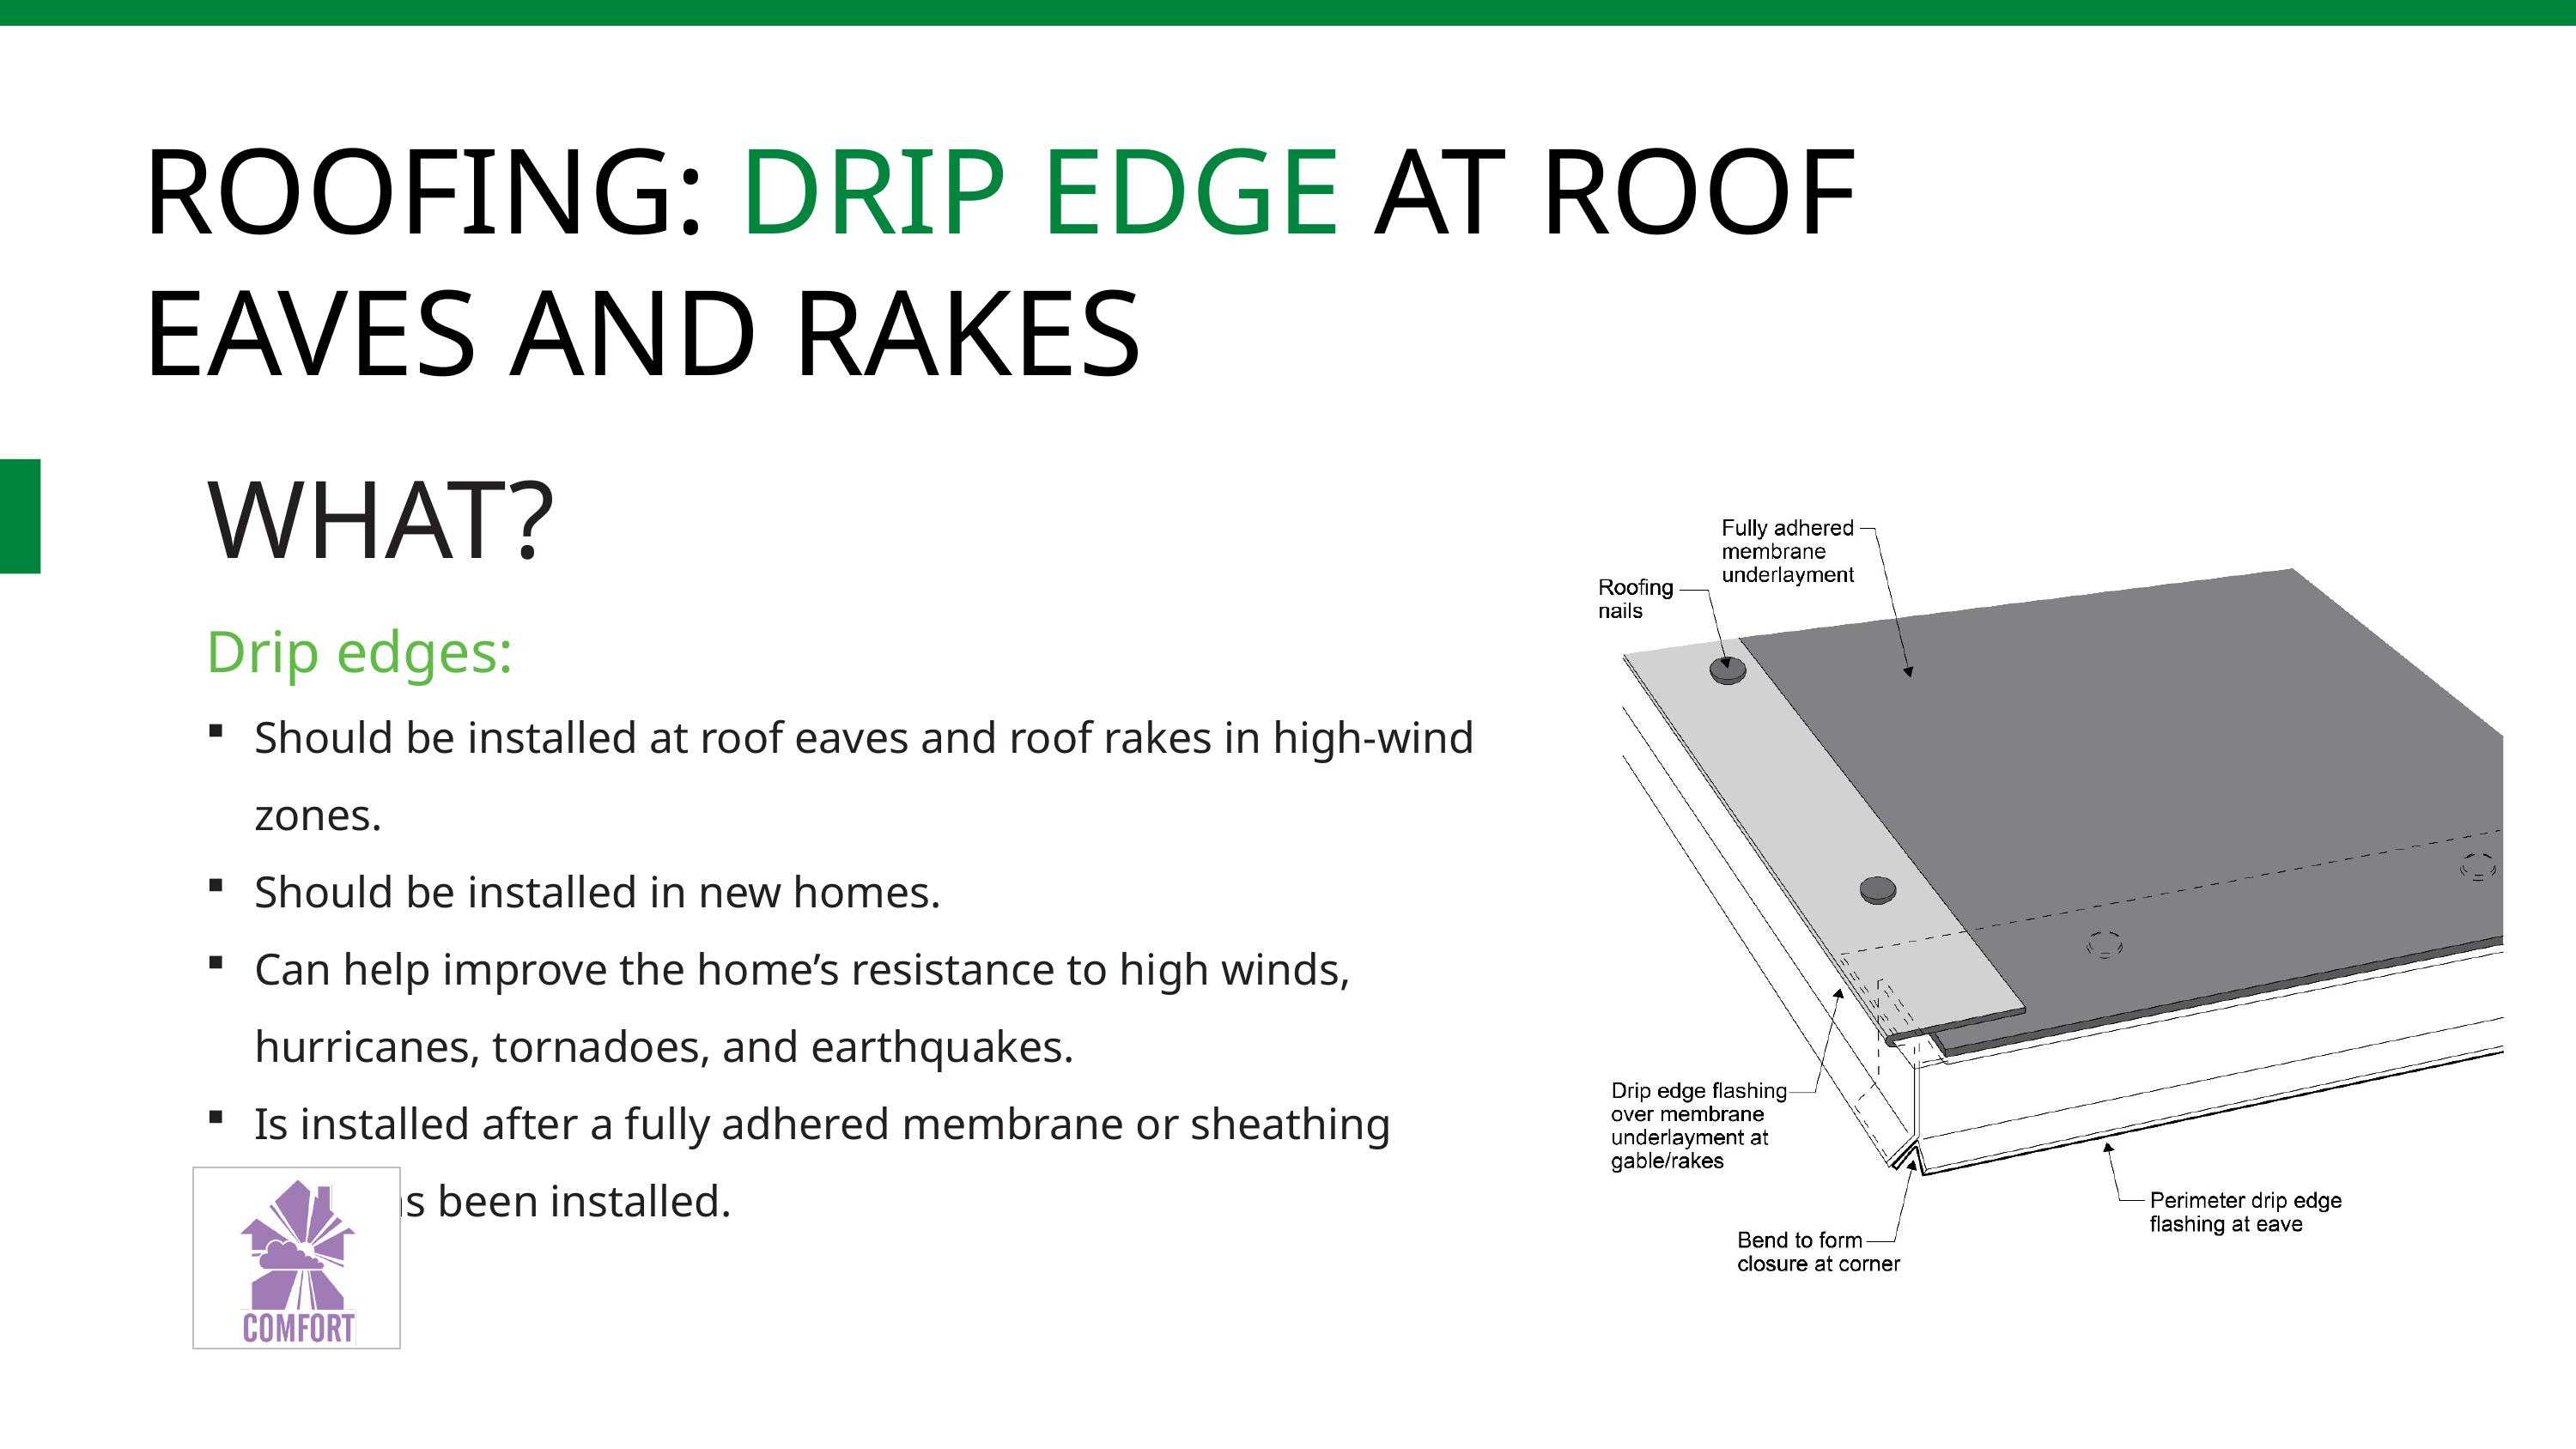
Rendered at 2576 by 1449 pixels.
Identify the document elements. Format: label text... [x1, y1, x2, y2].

text_box Drip edges: Should be installed at roof eaves and roof rakes in high-wind zones. Should be installed in new homes. Can help improve the home’s resistance to high winds, hurricanes, tornadoes, and earthquakes. Is installed after a fully adhered membrane or sheathing tape has been installed. [193, 609, 1505, 1232]
text_box [192, 1167, 401, 1349]
picture [235, 1177, 360, 1345]
text_box ROOFING: DRIP EDGE AT ROOF EAVES AND RAKES [128, 80, 2215, 406]
picture [1598, 516, 2504, 1291]
list WHAT? [193, 458, 890, 603]
text_box [0, 458, 42, 574]
